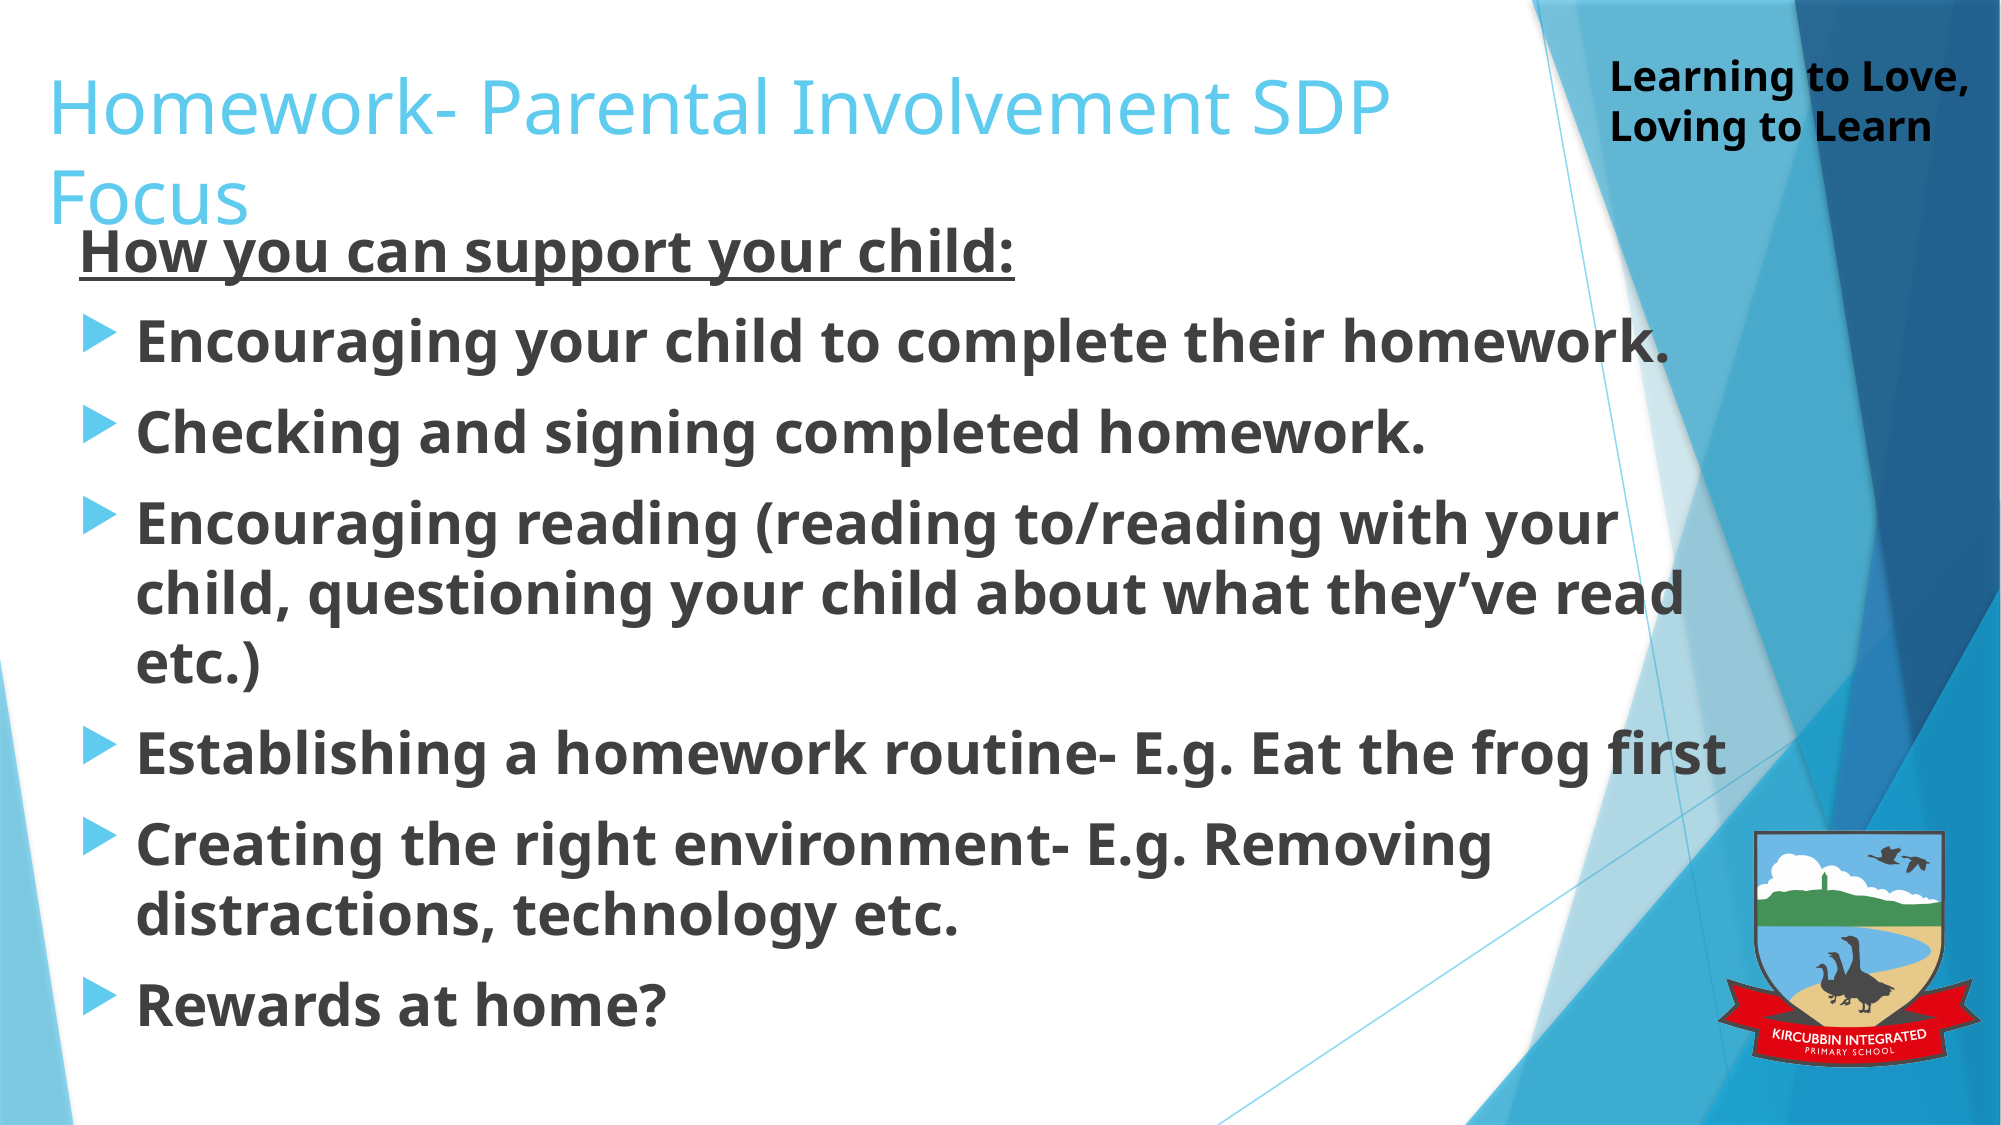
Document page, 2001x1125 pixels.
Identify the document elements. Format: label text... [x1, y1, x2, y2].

text_box How you can support your child: Encouraging your child to complete their homework. Checking and signing completed homework. Encouraging reading (reading to/reading with your child, questioning your child about what they’ve read etc.) Establishing a homework routine- E.g. Eat the frog first Creating the right environment- E.g. Removing distractions, technology etc. Rewards at home? [63, 206, 1745, 1082]
picture [1673, 773, 2000, 1125]
text_box Learning to Love, Loving to Learn [1594, 41, 1985, 157]
title Homework- Parental Involvement SDP Focus [32, 51, 1596, 269]
